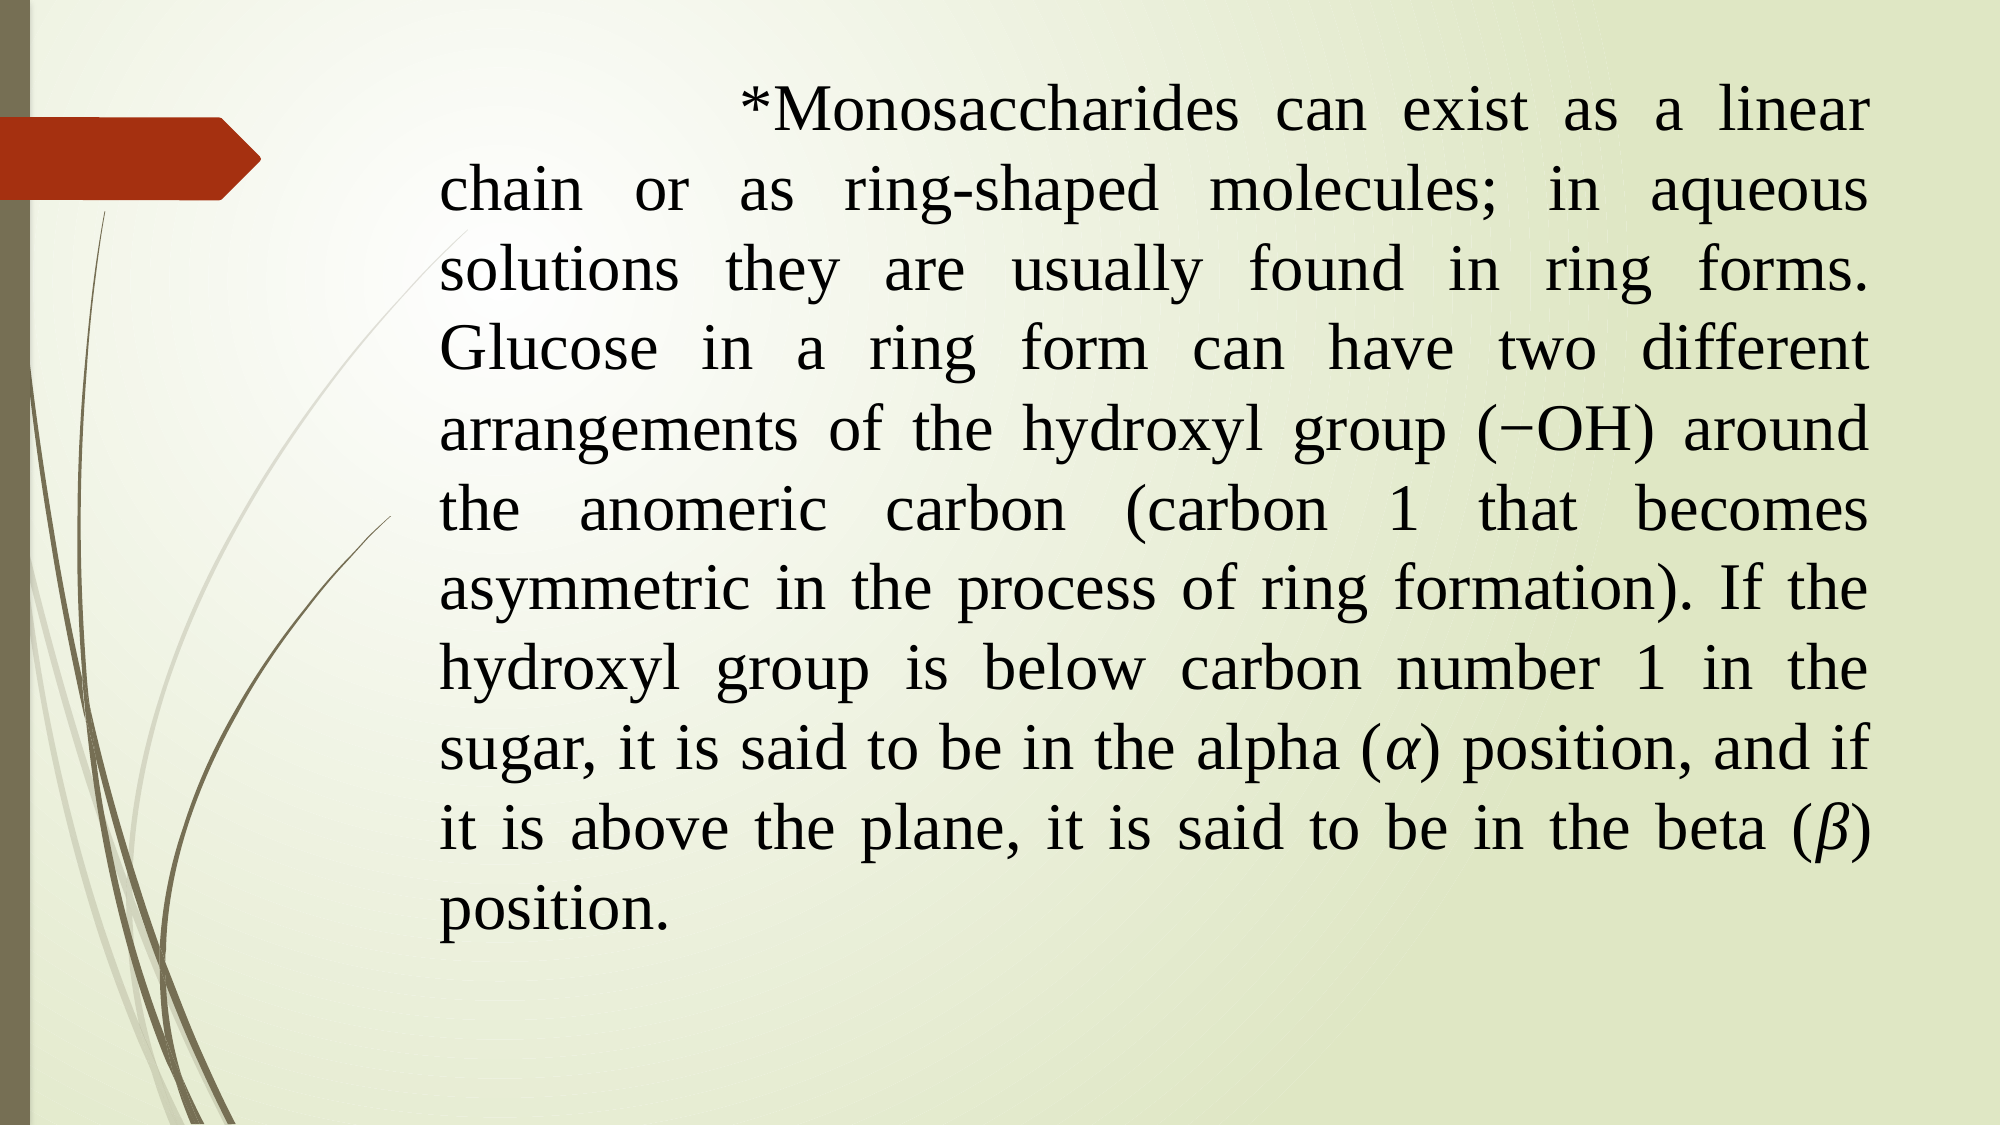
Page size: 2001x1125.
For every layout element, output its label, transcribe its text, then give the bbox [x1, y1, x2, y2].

list *Monosaccharides can exist as a linear chain or as ring-shaped molecules; in aqueous solutions they are usually found in ring forms. Glucose in a ring form can have two different arrangements of the hydroxyl group (−OH) around the anomeric carbon (carbon 1 that becomes asymmetric in the process of ring formation). If the hydroxyl group is below carbon number 1 in the sugar, it is said to be in the alpha (α) position, and if it is above the plane, it is said to be in the beta (β) position. [424, 55, 1888, 970]
